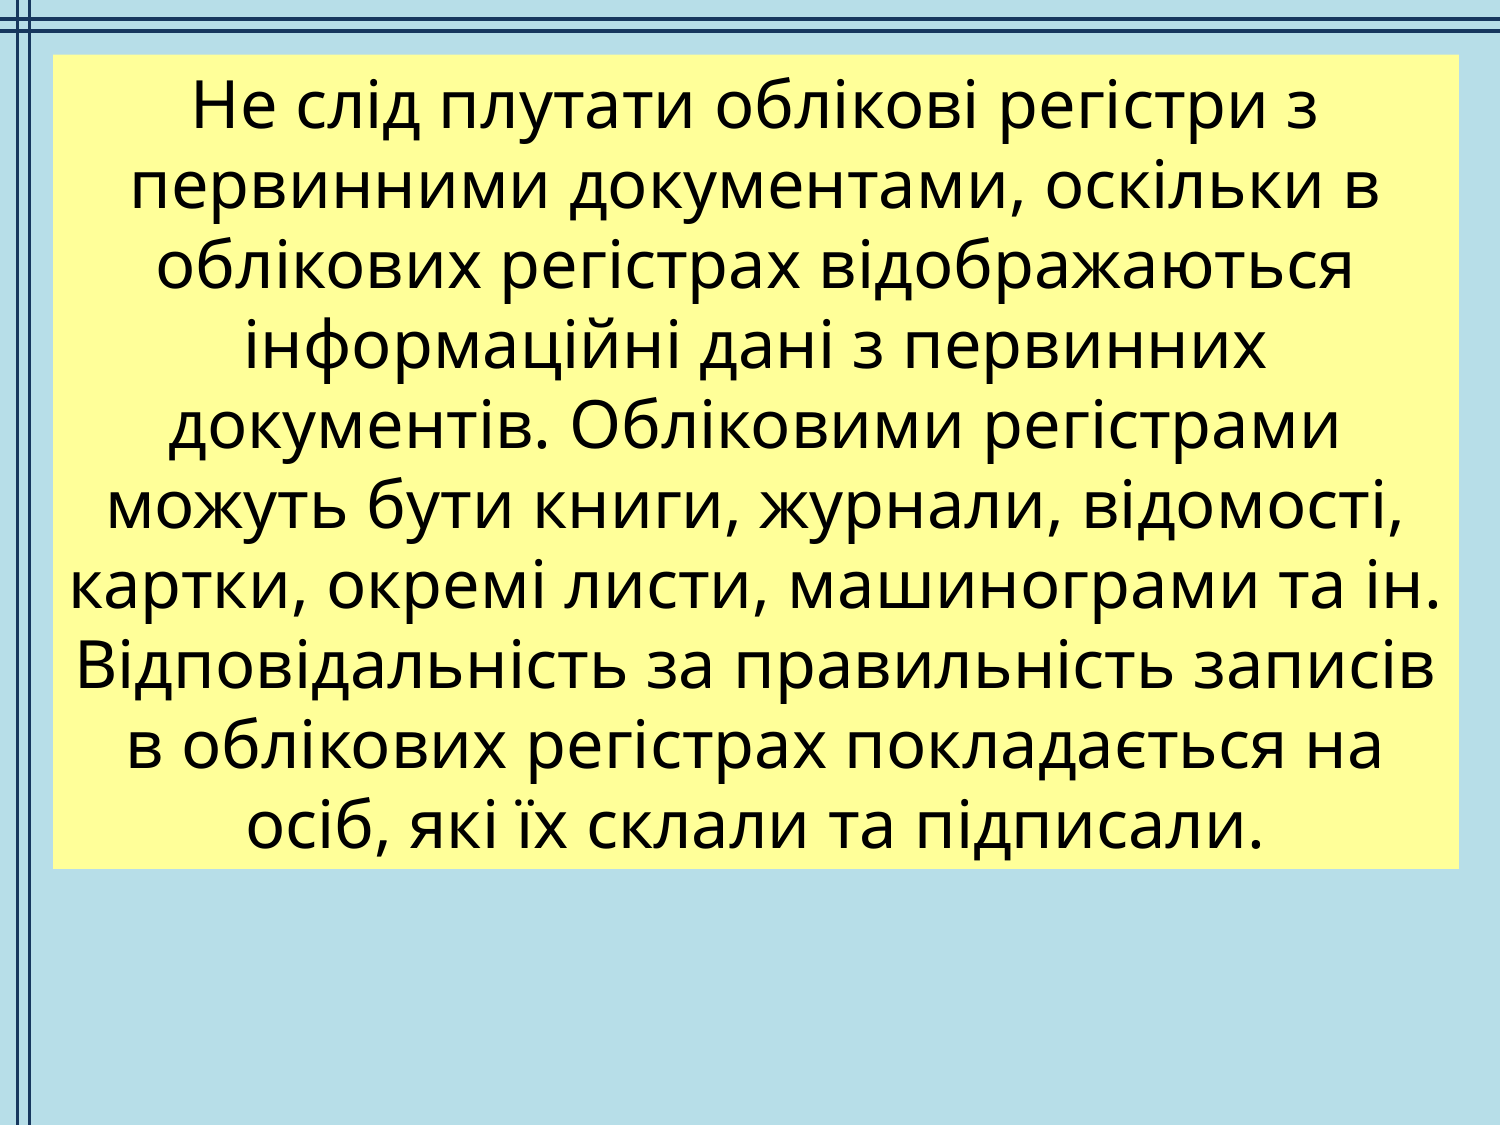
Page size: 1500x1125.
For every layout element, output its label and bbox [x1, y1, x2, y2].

text_box [0, 0, 1500, 1125]
